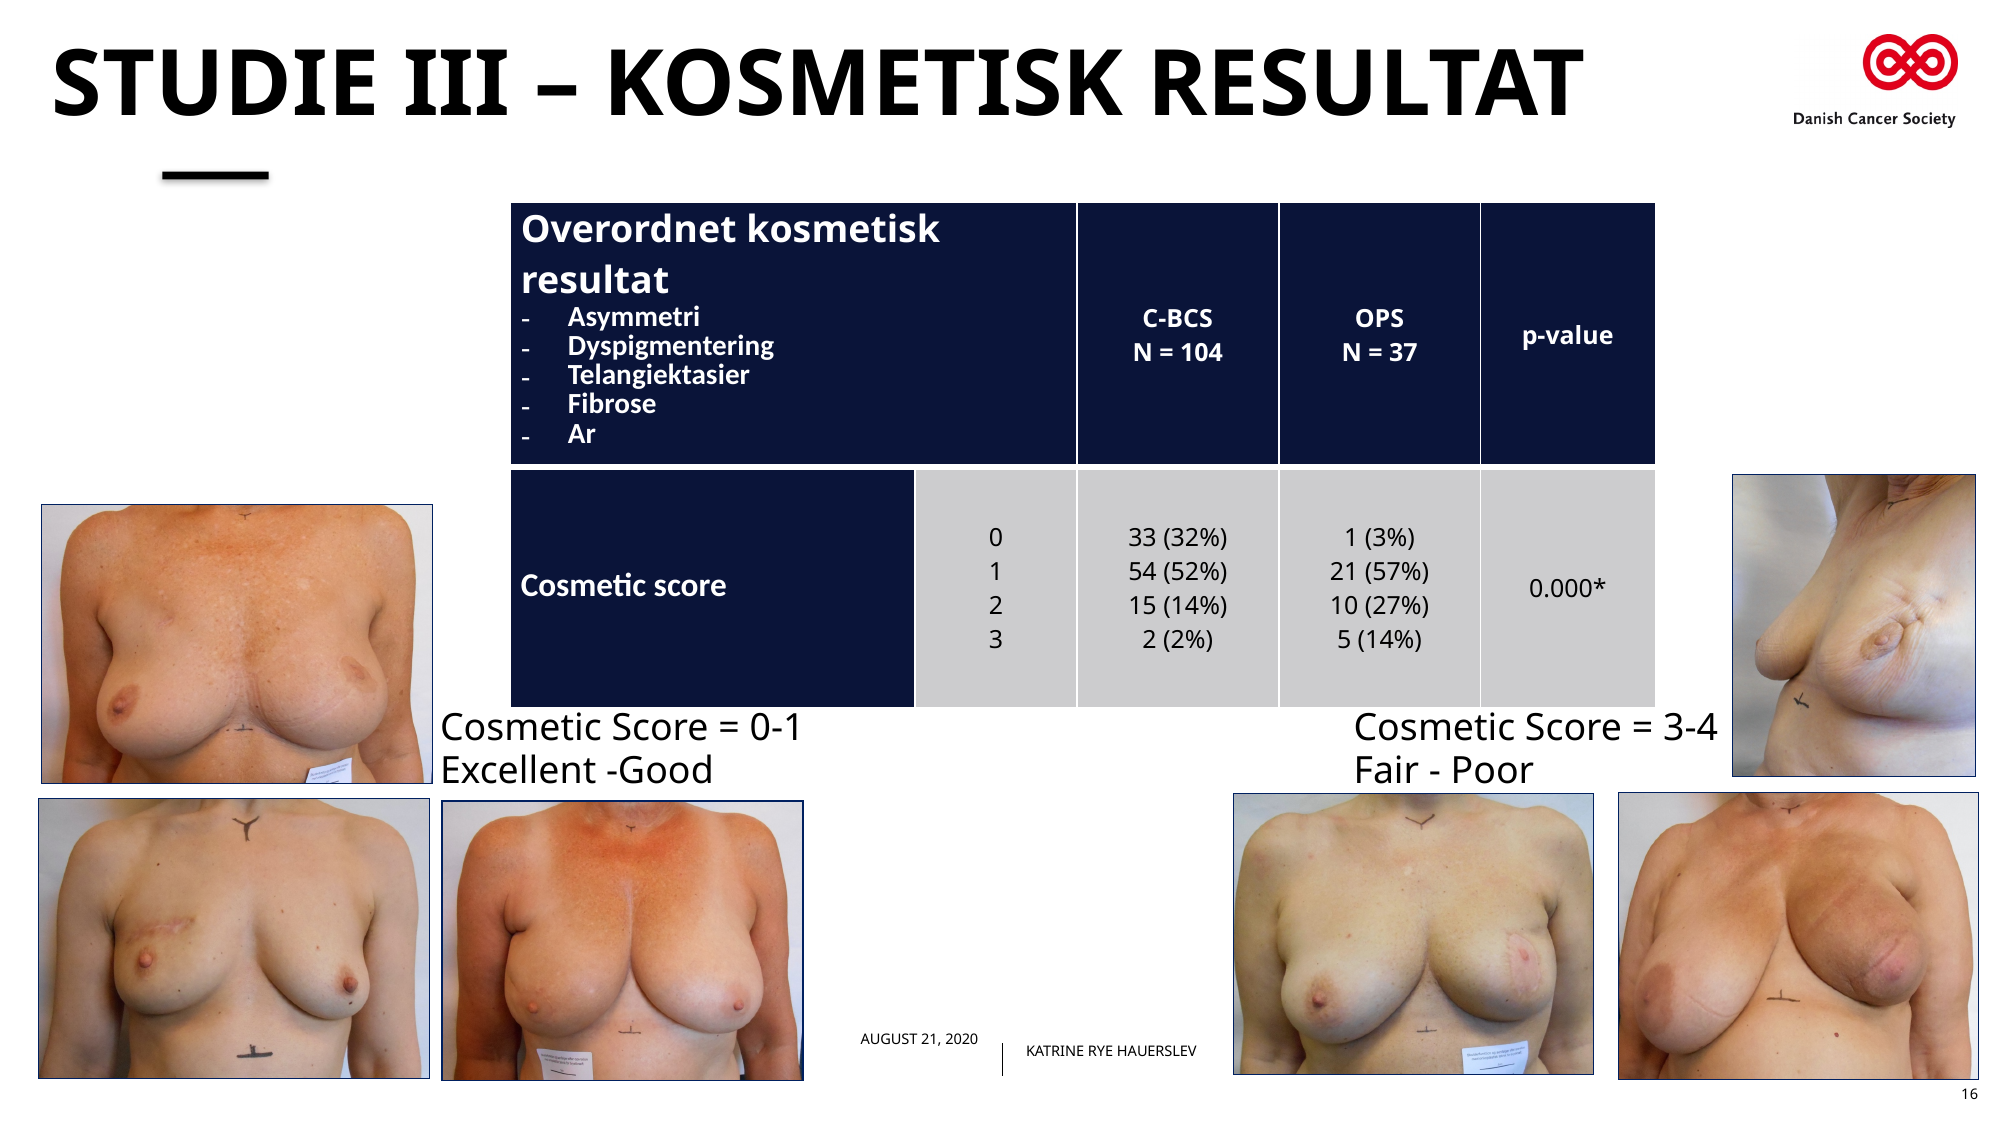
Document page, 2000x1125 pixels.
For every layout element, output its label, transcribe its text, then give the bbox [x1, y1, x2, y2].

text_box Cosmetic Score = 0-1 Excellent -Good [440, 706, 805, 793]
table_header OPS N = 37 [1280, 203, 1480, 464]
slide_number 16 [1936, 1086, 1979, 1103]
table_cell Cosmetic score [511, 470, 914, 707]
picture [1794, 34, 1958, 128]
picture [1618, 792, 1979, 1080]
text_box Cosmetic Score = 3-4 Fair - Poor [1353, 706, 1719, 792]
picture [38, 798, 431, 1079]
table_cell 1 (3%) 21 (57%) 10 (27%) 5 (14%) [1280, 470, 1480, 707]
title Studie III – kosmetisk resultat [51, 37, 1938, 162]
table_cell 33 (32%) 54 (52%) 15 (14%) 2 (2%) [1078, 470, 1278, 707]
table_header Overordnet kosmetisk resultat Asymmetri Dyspigmentering Telangiektasier Fibrose Ar [511, 203, 1076, 464]
picture [1233, 793, 1594, 1075]
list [442, 801, 803, 1080]
table_header p-value [1481, 203, 1655, 464]
table_cell 0 1 2 3 [916, 470, 1076, 707]
table_header C-BCS N = 104 [1078, 203, 1278, 464]
picture [41, 503, 434, 785]
picture [1731, 474, 1976, 777]
table_cell 0.000* [1481, 470, 1655, 707]
